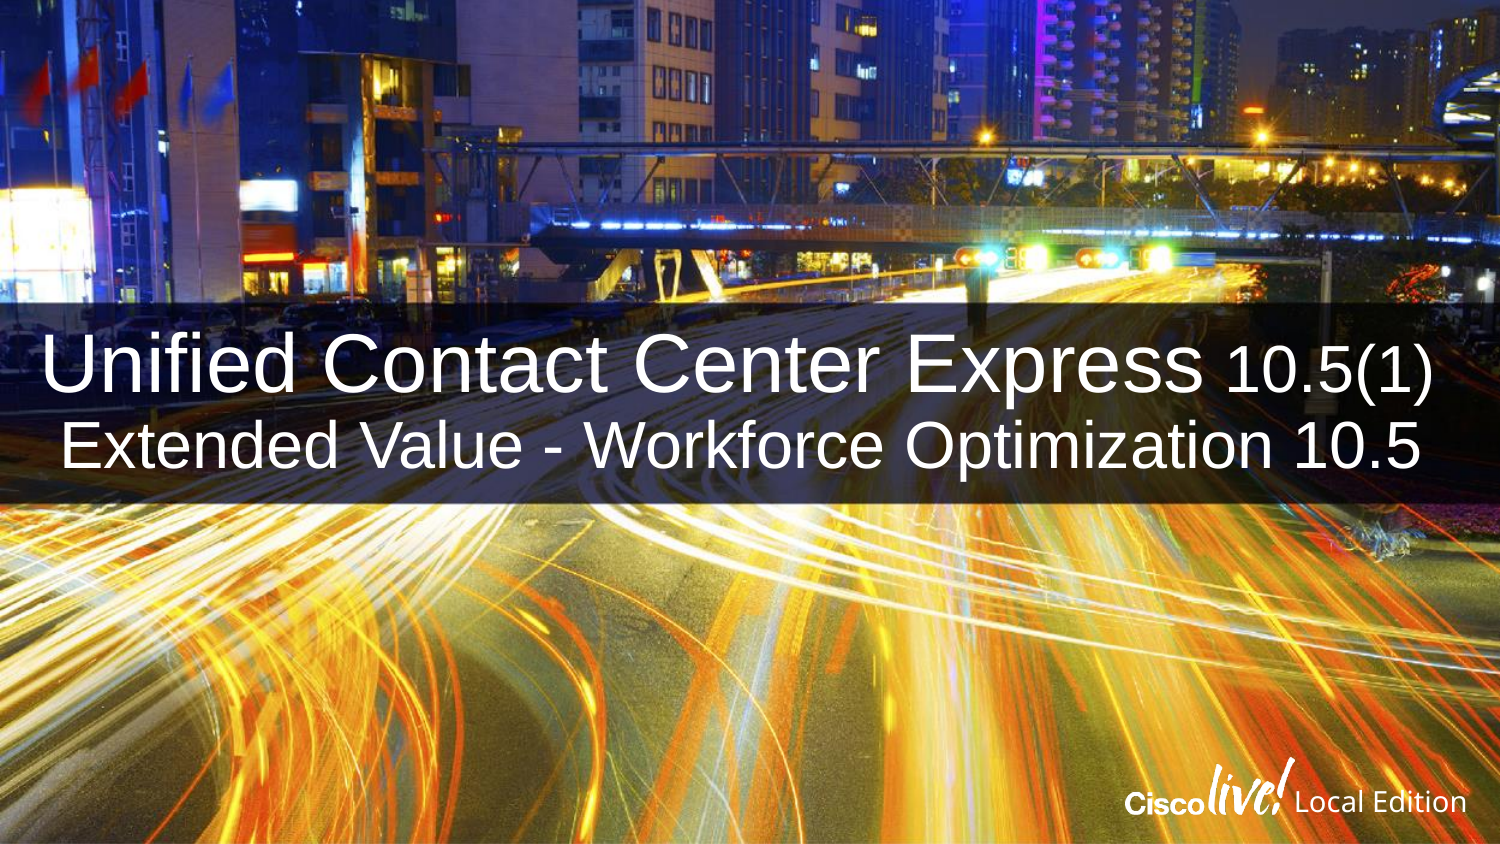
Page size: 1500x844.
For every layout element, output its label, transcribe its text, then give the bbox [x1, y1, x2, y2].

picture [0, 0, 1500, 844]
title Unified Contact Center Express 10.5(1) Extended Value - Workforce Optimization 10.5 [24, 308, 1488, 496]
